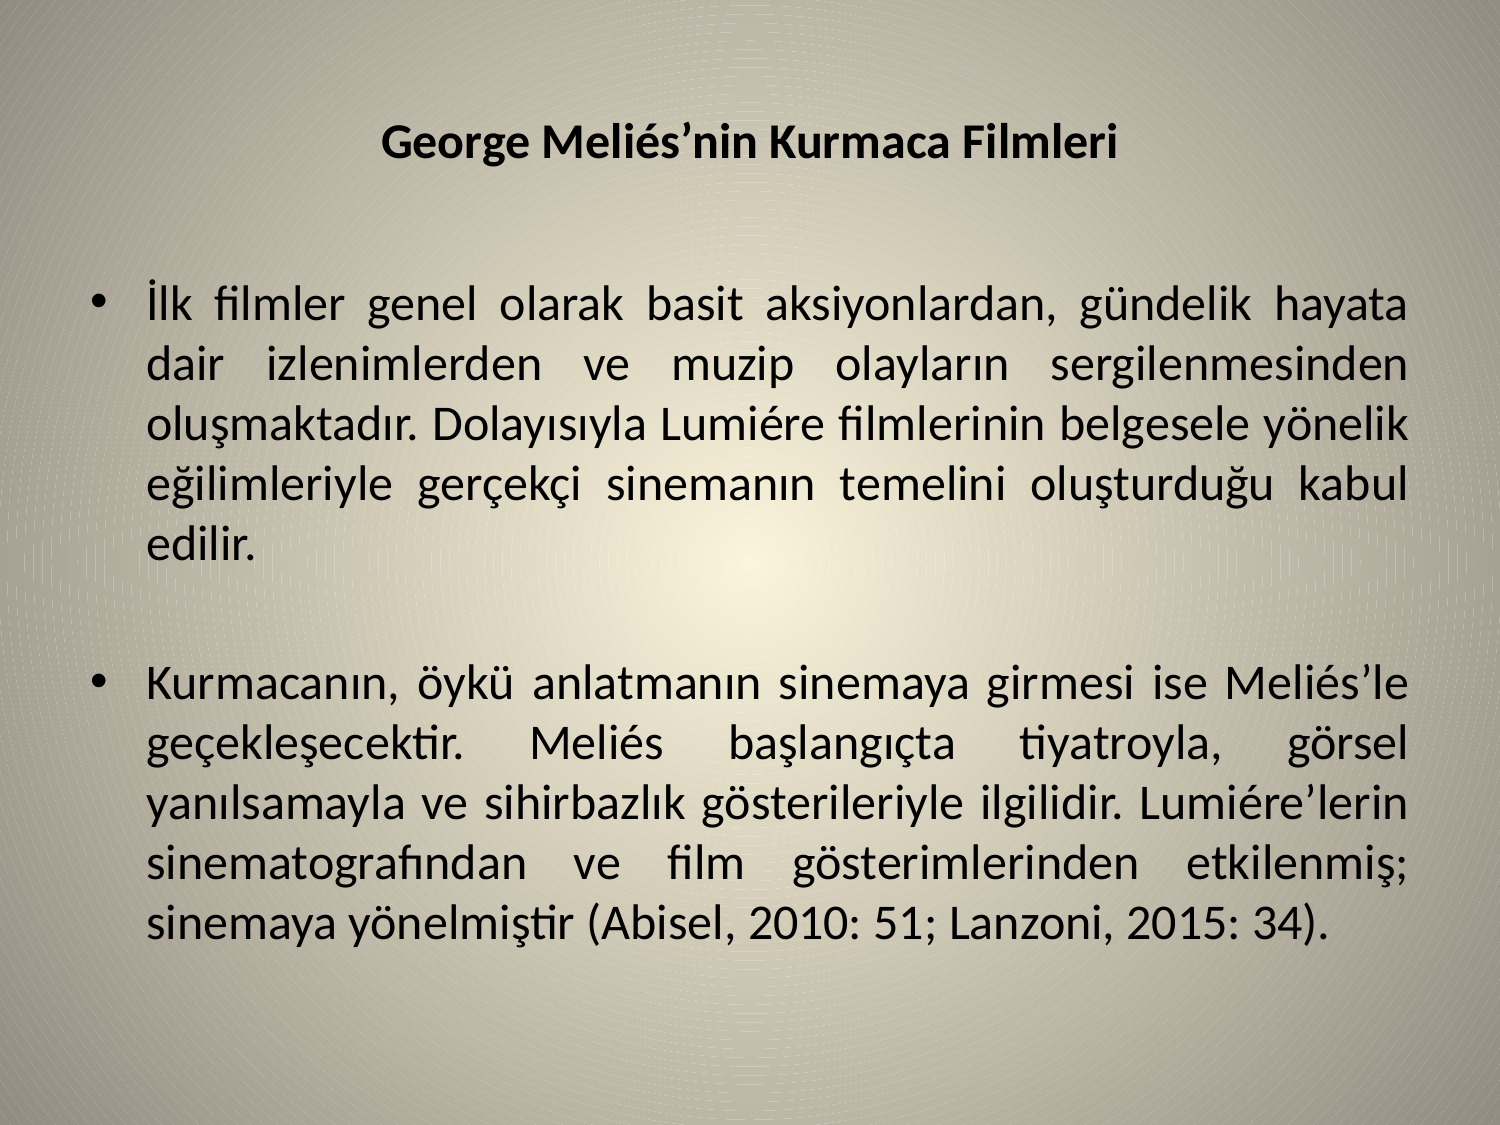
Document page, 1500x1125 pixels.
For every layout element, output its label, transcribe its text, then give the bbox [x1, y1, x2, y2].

title George Meliés’nin Kurmaca Filmleri [75, 45, 1425, 233]
list İlk filmler genel olarak basit aksiyonlardan, gündelik hayata dair izlenimlerden ve muzip olayların sergilenmesinden oluşmaktadır. Dolayısıyla Lumiére filmlerinin belgesele yönelik eğilimleriyle gerçekçi sinemanın temelini oluşturduğu kabul edilir. Kurmacanın, öykü anlatmanın sinemaya girmesi ise Meliés’le geçekleşecektir. Meliés başlangıçta tiyatroyla, görsel yanılsamayla ve sihirbazlık gösterileriyle ilgilidir. Lumiére’lerin sinematografından ve film gösterimlerinden etkilenmiş; sinemaya yönelmiştir (Abisel, 2010: 51; Lanzoni, 2015: 34). [75, 262, 1425, 1005]
